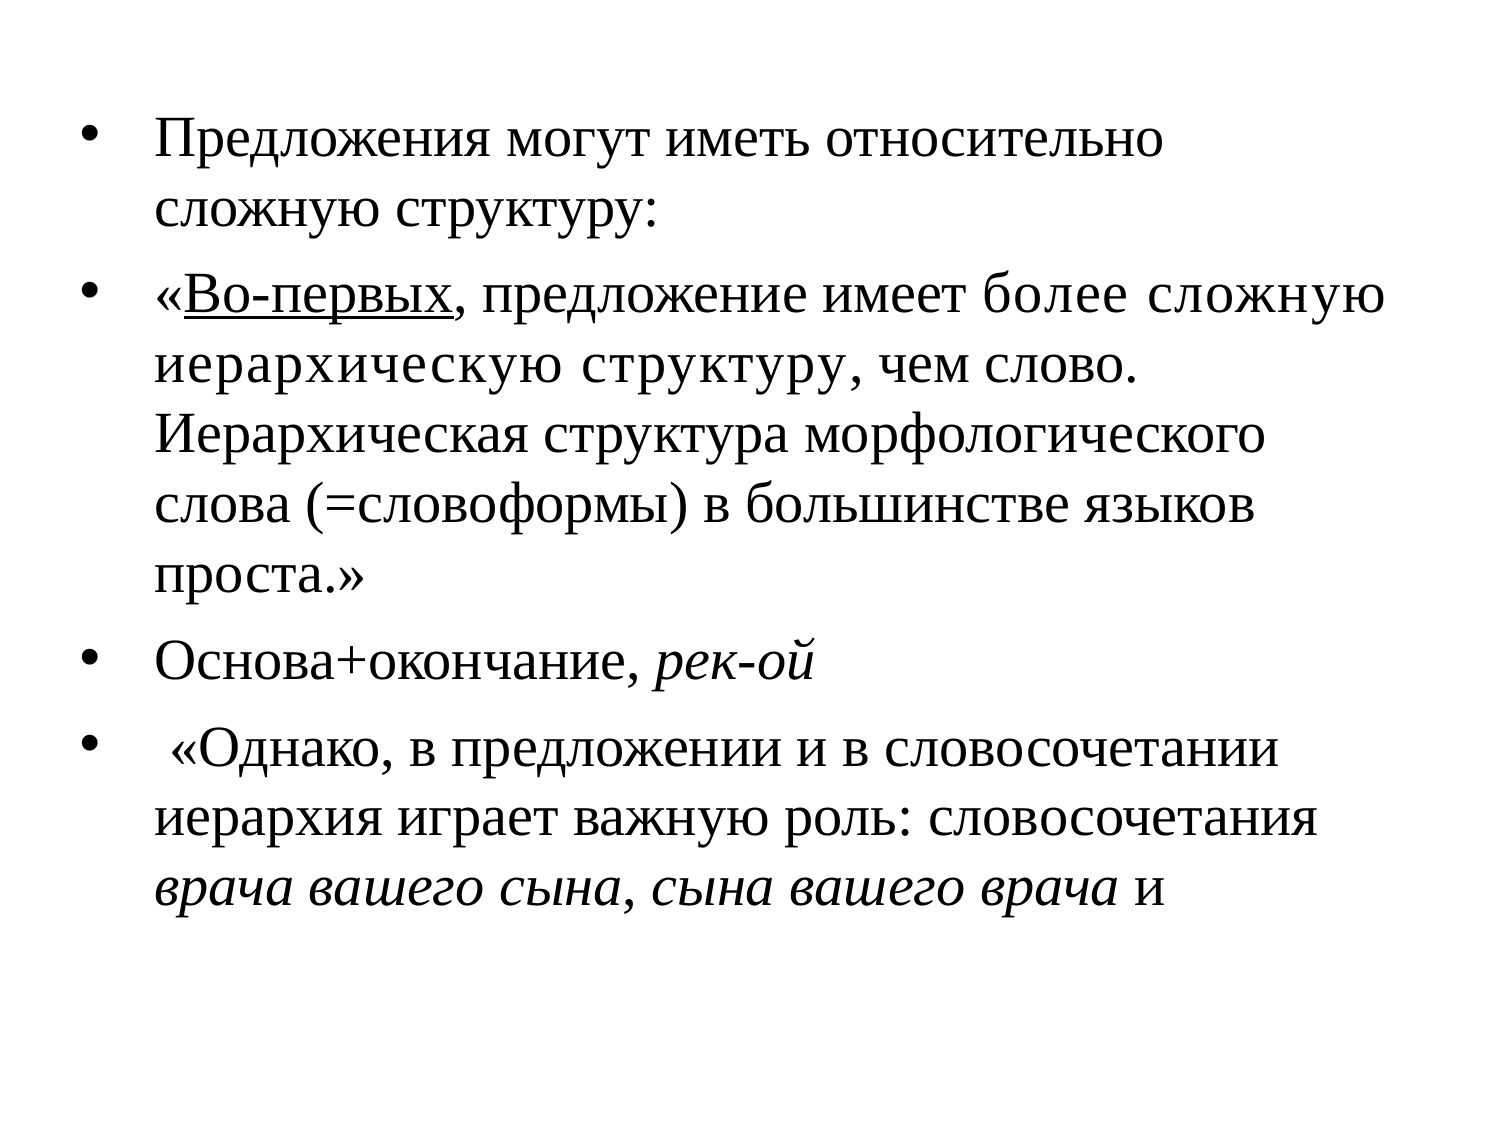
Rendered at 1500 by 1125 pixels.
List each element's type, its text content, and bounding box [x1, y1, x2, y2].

list Предложения могут иметь относительно сложную структуру: «Во-первых, предложение имеет более сложную иерархическую структуру, чем слово. Иерархическая структура морфологического слова (=словоформы) в большинстве языков проста.» Основа+окончание, рек-ой «Однако, в предложении и в словосочетании иерархия играет важную роль: словосочетания врача вашего сына, сына вашего врача и [64, 90, 1413, 1071]
